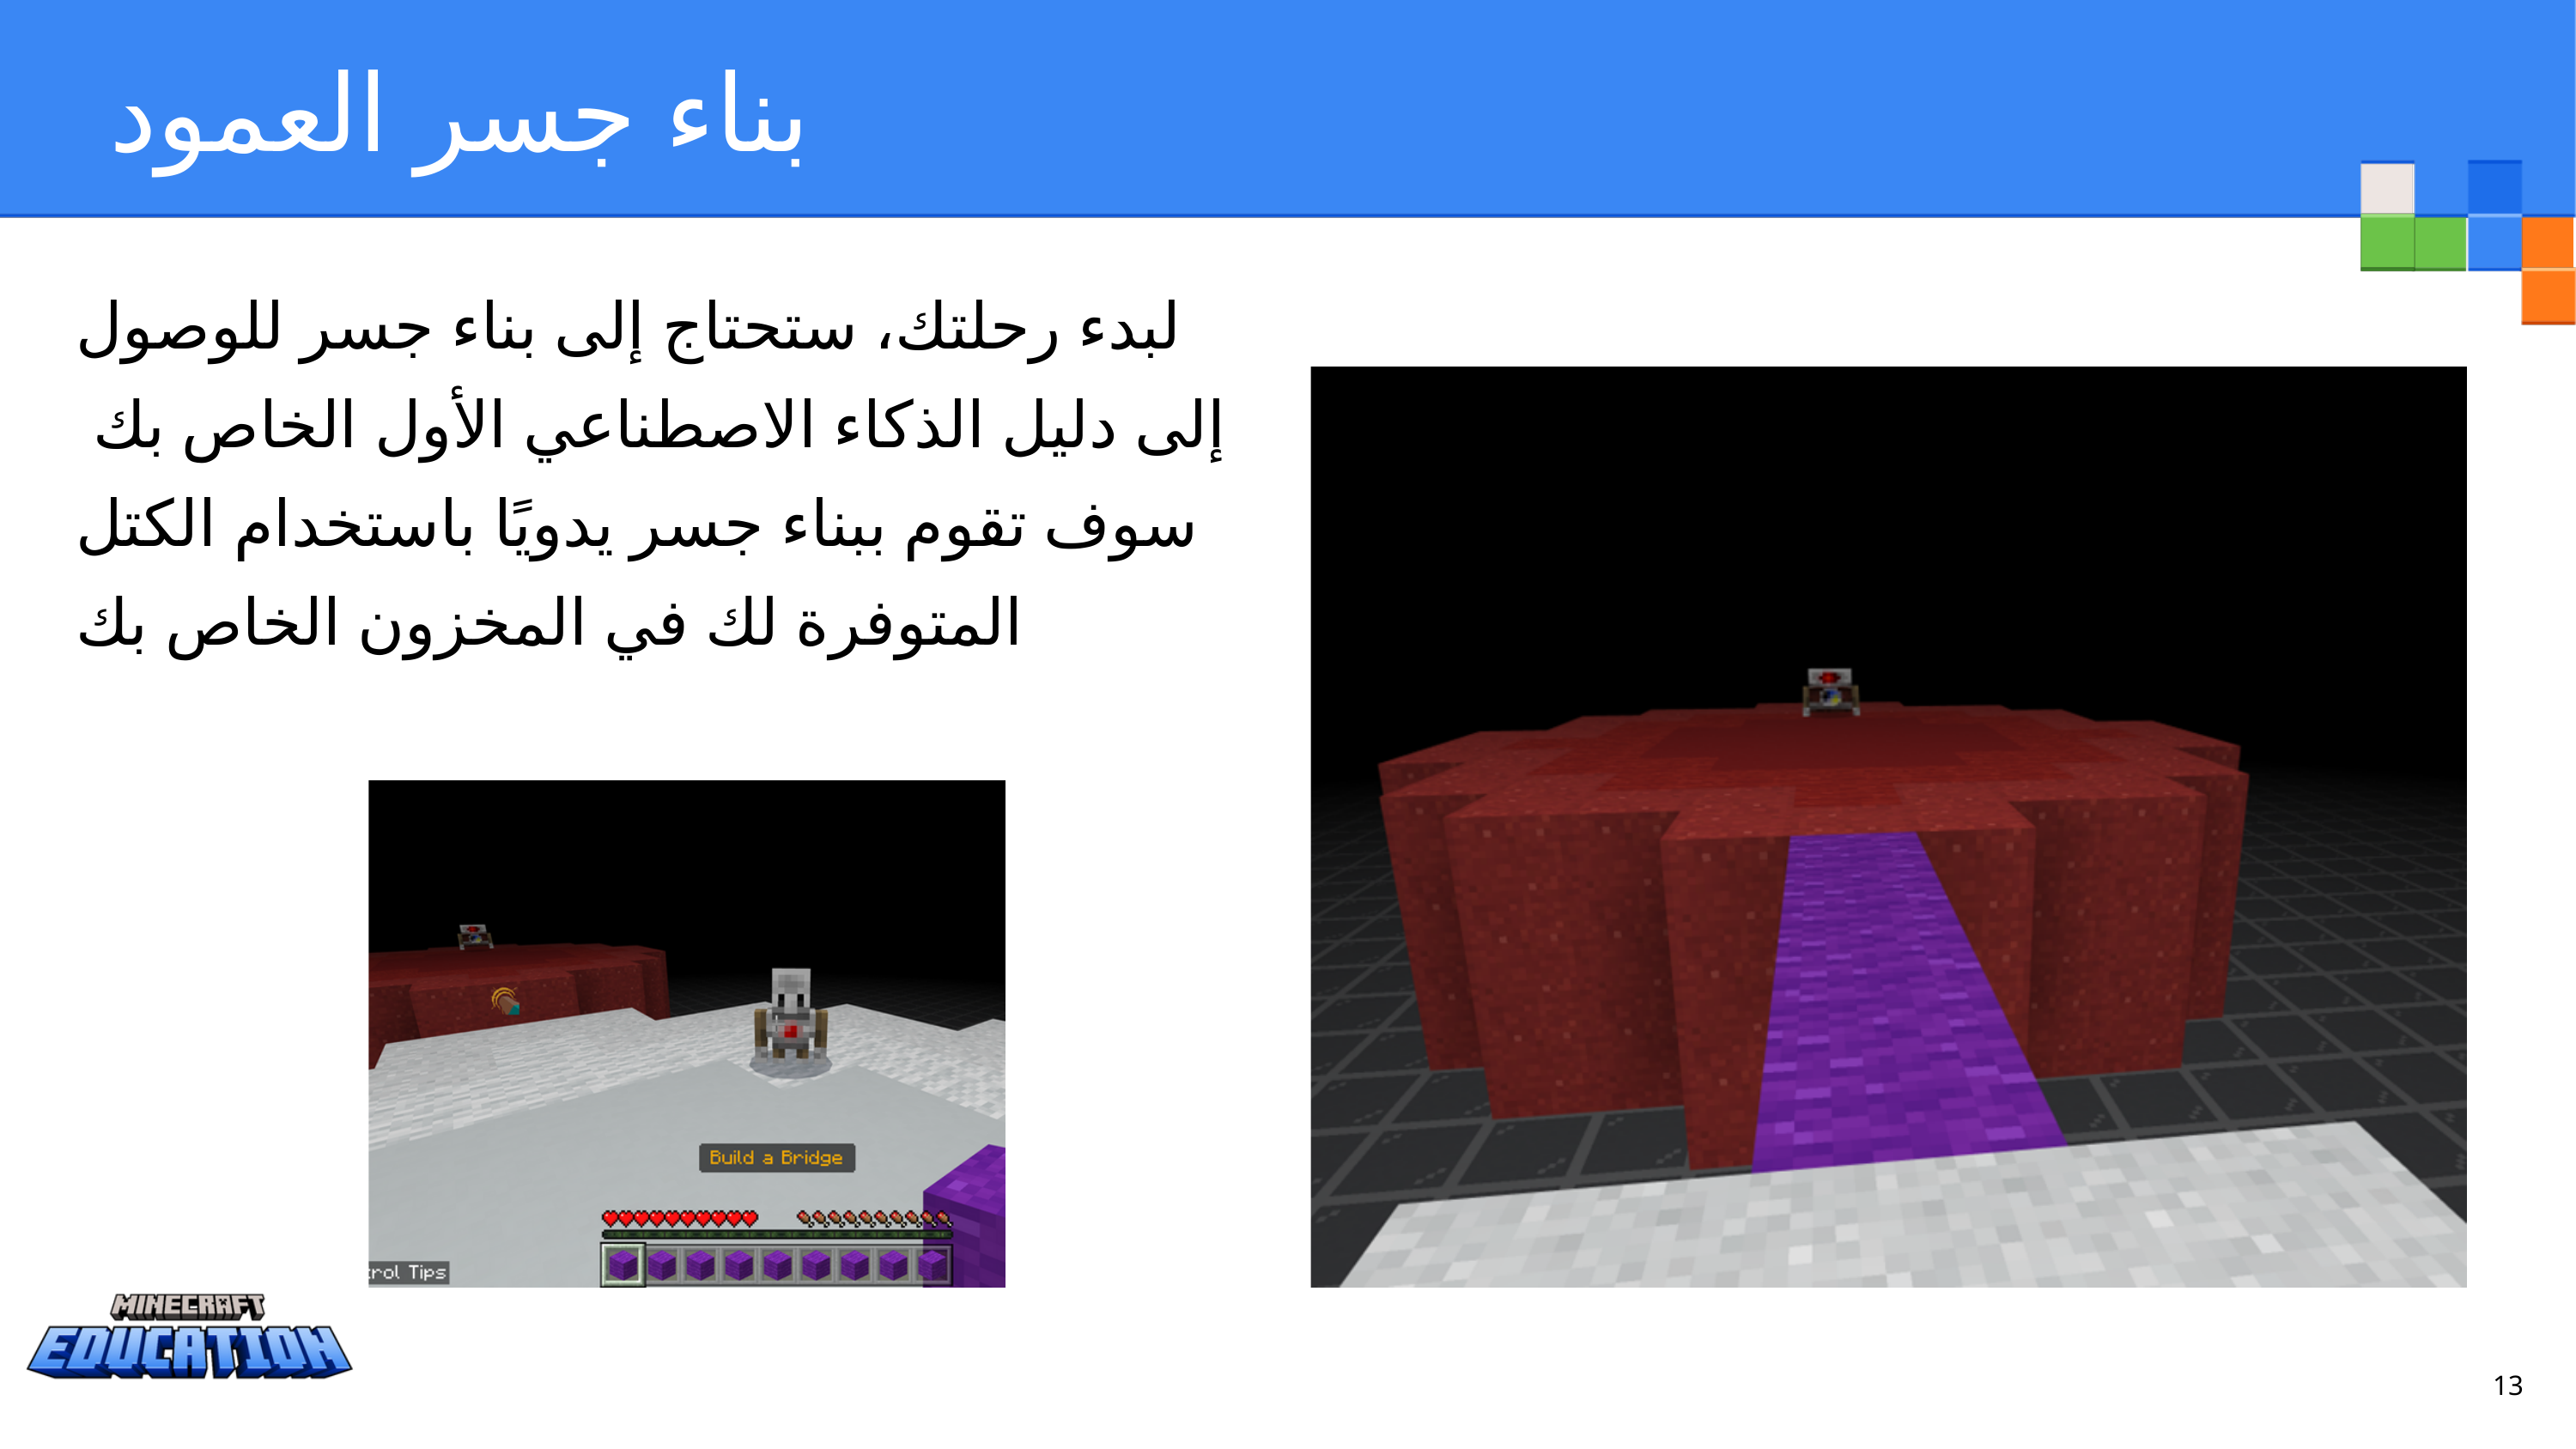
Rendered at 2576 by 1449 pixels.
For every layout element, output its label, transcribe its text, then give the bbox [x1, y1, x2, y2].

text_box لبدء رحلتك، ستحتاج إلى بناء جسر للوصول إلى دليل الذكاء الاصطناعي الأول الخاص بك سوف تقوم ببناء جسر يدويًا باستخدام الكتل المتوفرة لك في المخزون الخاص بك [76, 264, 1232, 658]
text_box 13 [2429, 1368, 2524, 1401]
text_box [368, 780, 1005, 1288]
text_box [0, 0, 2576, 1449]
text_box [1310, 367, 2467, 1288]
text_box [0, 1287, 380, 1391]
text_box بناء جسر العمود [108, 57, 2468, 173]
